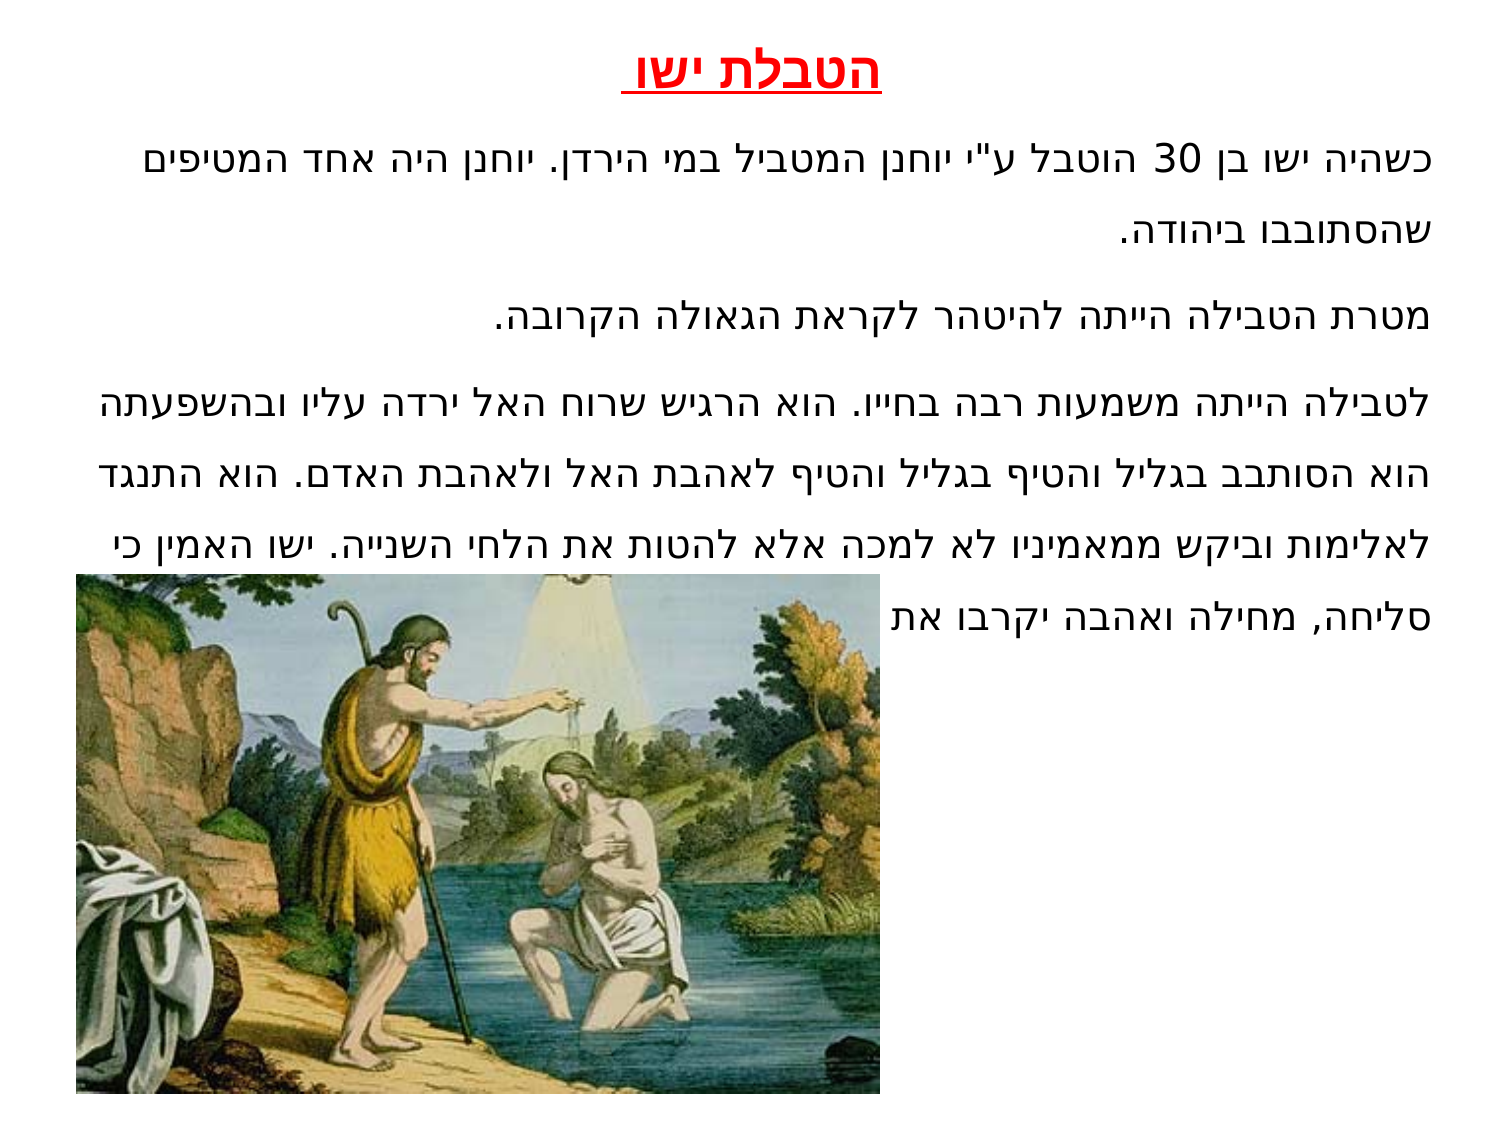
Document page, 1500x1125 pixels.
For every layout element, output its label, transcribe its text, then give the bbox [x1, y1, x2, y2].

list כשהיה ישו בן 30 הוטבל ע"י יוחנן המטביל במי הירדן. יוחנן היה אחד המטיפים שהסתובבו ביהודה. מטרת הטבילה הייתה להיטהר לקראת הגאולה הקרובה. לטבילה הייתה משמעות רבה בחייו. הוא הרגיש שרוח האל ירדה עליו ובהשפעתה הוא הסותבב בגליל והטיף בגליל והטיף לאהבת האל ולאהבת האדם. הוא התנגד לאלימות וביקש ממאמיניו לא למכה אלא להטות את הלחי השנייה. ישו האמין כי סליחה, מחילה ואהבה יקרבו את מלכות שמיים. [54, 101, 1449, 646]
picture [76, 574, 880, 1094]
title הטבלת ישו [103, 19, 1400, 101]
